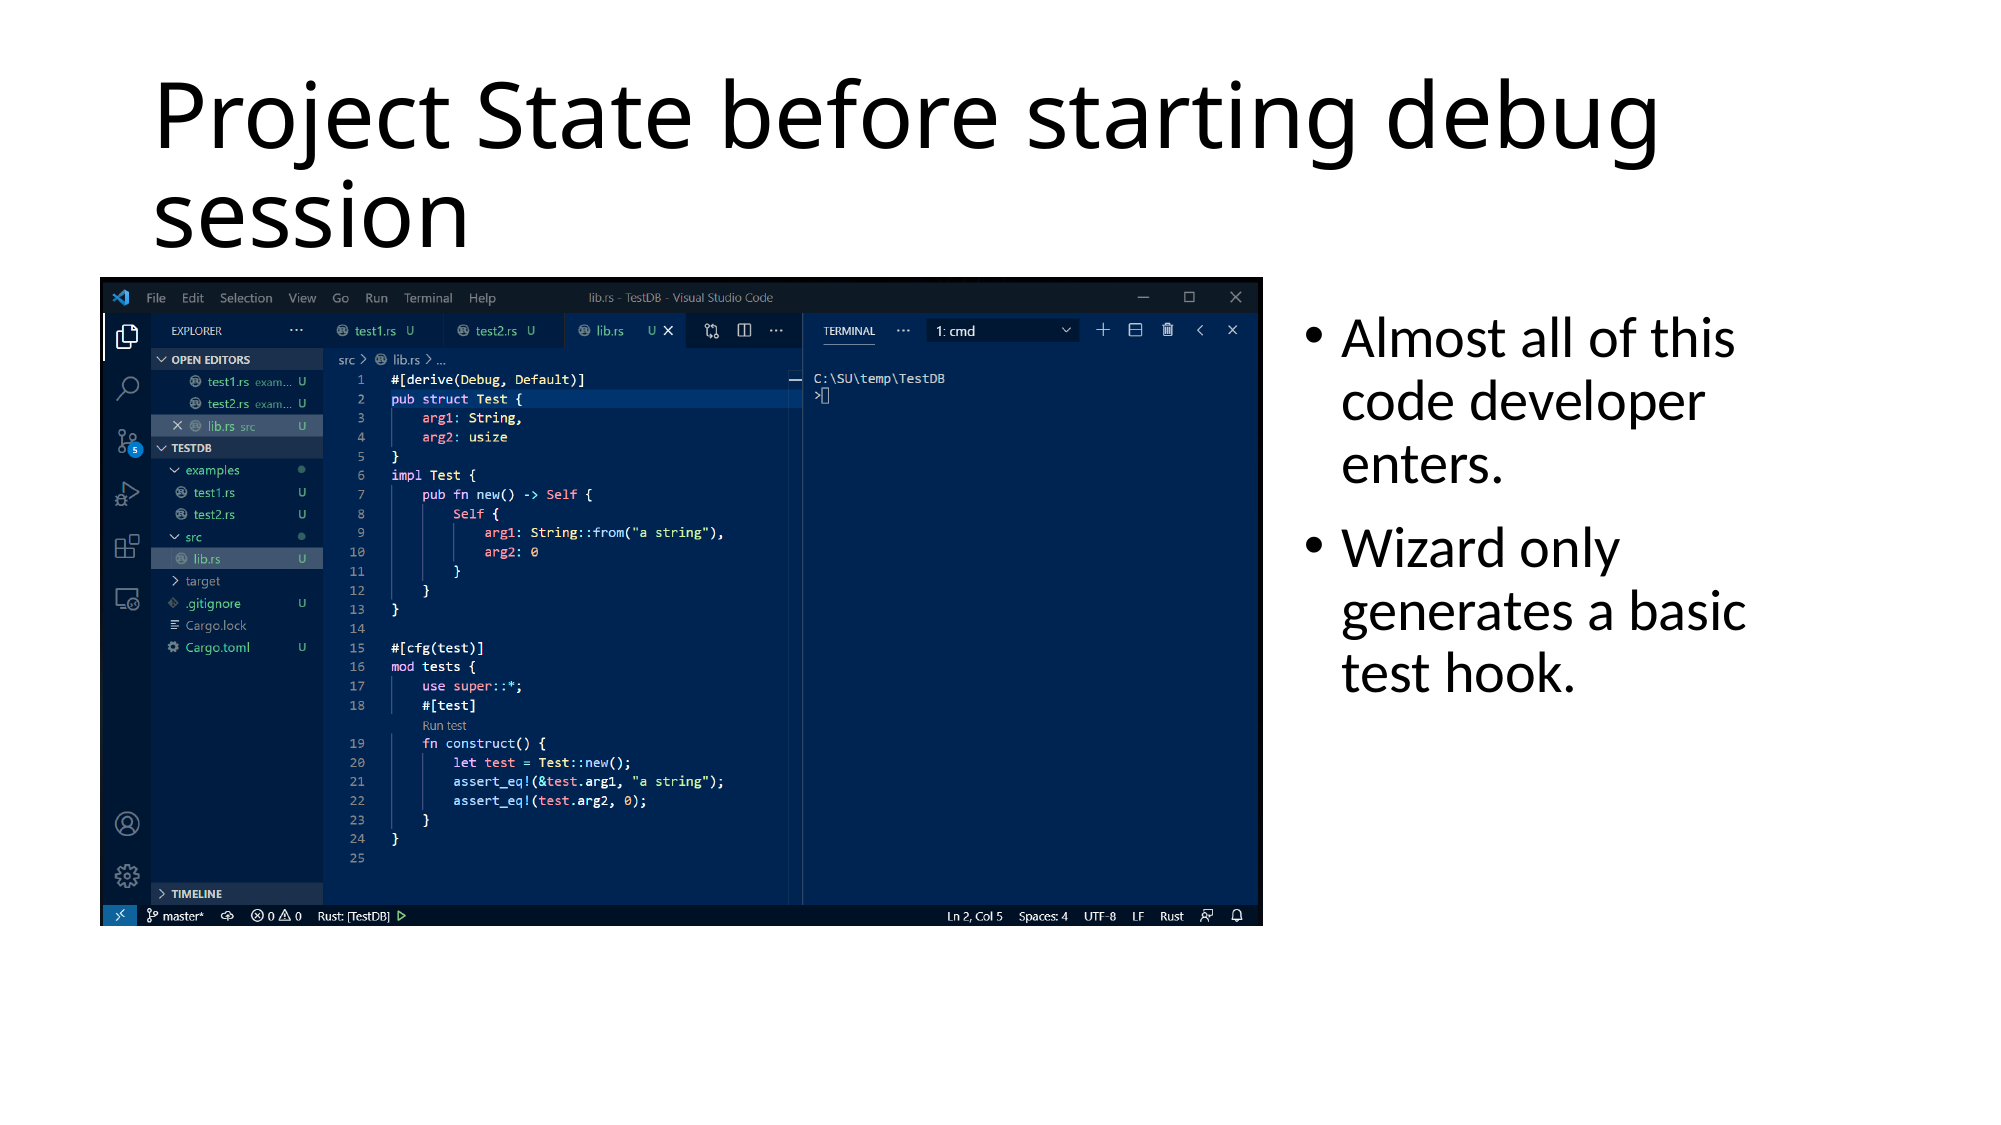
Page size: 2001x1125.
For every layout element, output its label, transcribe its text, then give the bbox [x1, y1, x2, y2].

list Almost all of this code developer enters. Wizard only generates a basic test hook. [1288, 299, 1863, 1014]
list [100, 277, 1263, 926]
title Project State before starting debug session [137, 59, 1863, 278]
